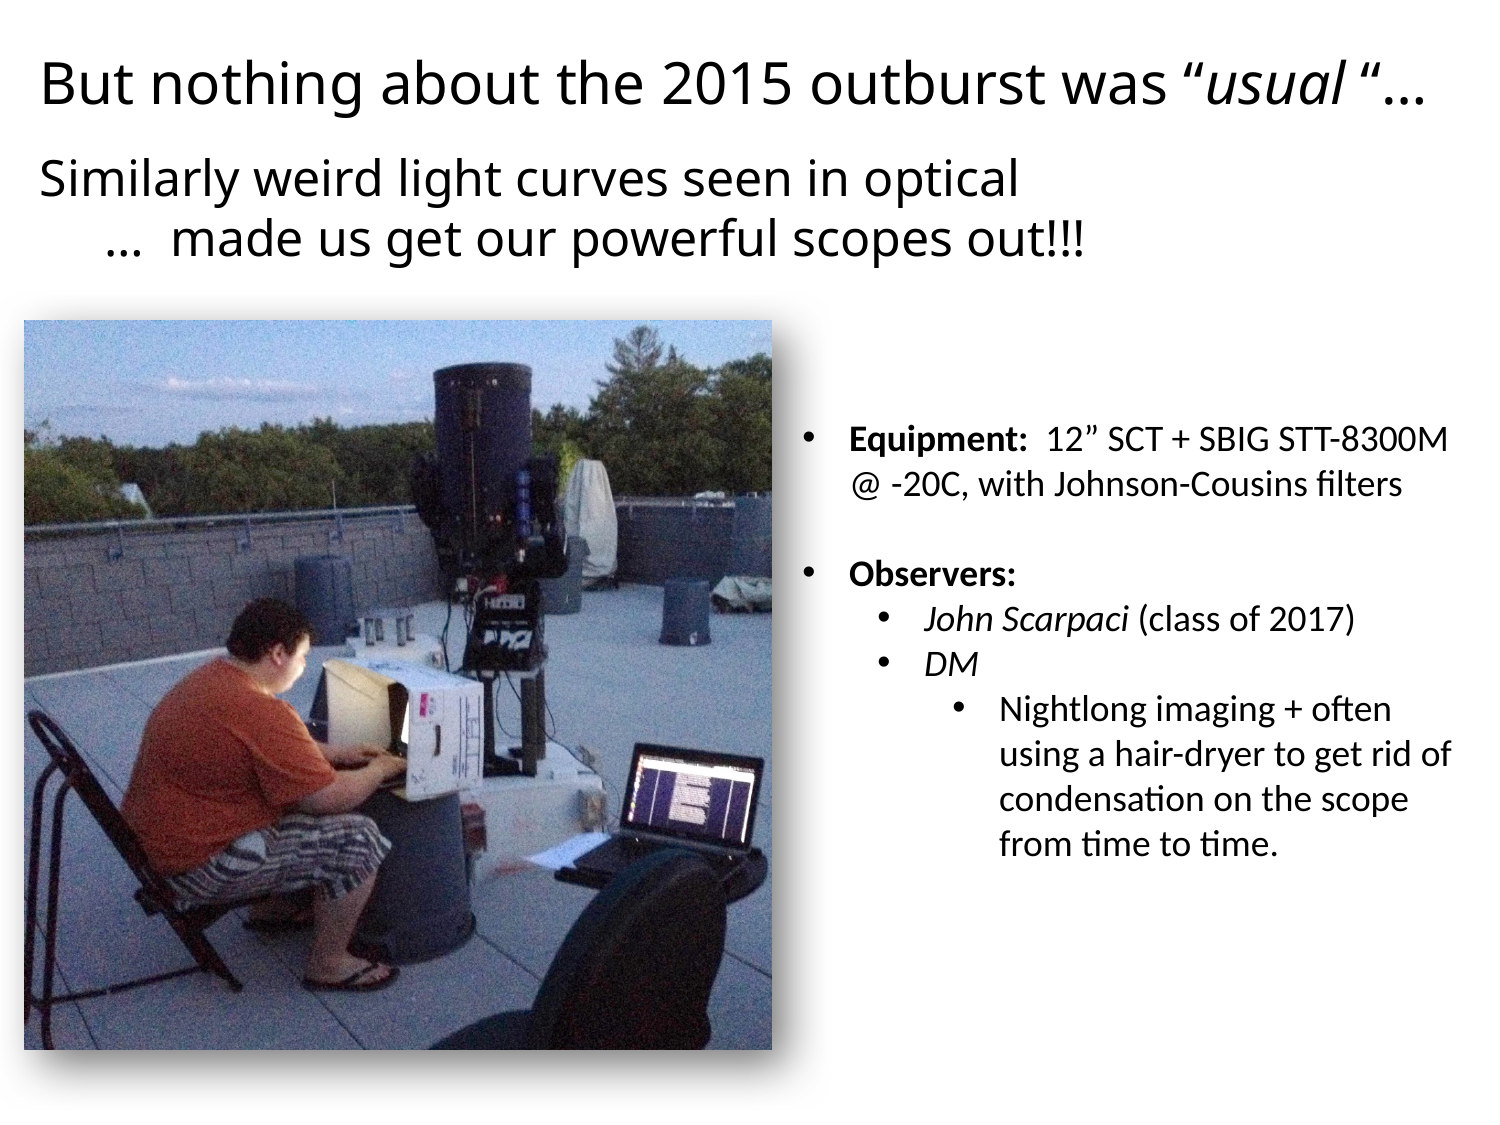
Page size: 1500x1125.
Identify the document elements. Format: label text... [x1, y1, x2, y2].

title But nothing about the 2015 outburst was “usual “… [24, 24, 1488, 138]
text_box Similarly weird light curves seen in optical … made us get our powerful scopes out!!! [24, 138, 1225, 288]
picture [24, 319, 772, 1051]
text_box Equipment: 12” SCT + SBIG STT-8300M @ -20C, with Johnson-Cousins filters Observers: John Scarpaci (class of 2017) DM Nightlong imaging + often using a hair-dryer to get rid of condensation on the scope from time to time. [787, 406, 1475, 872]
